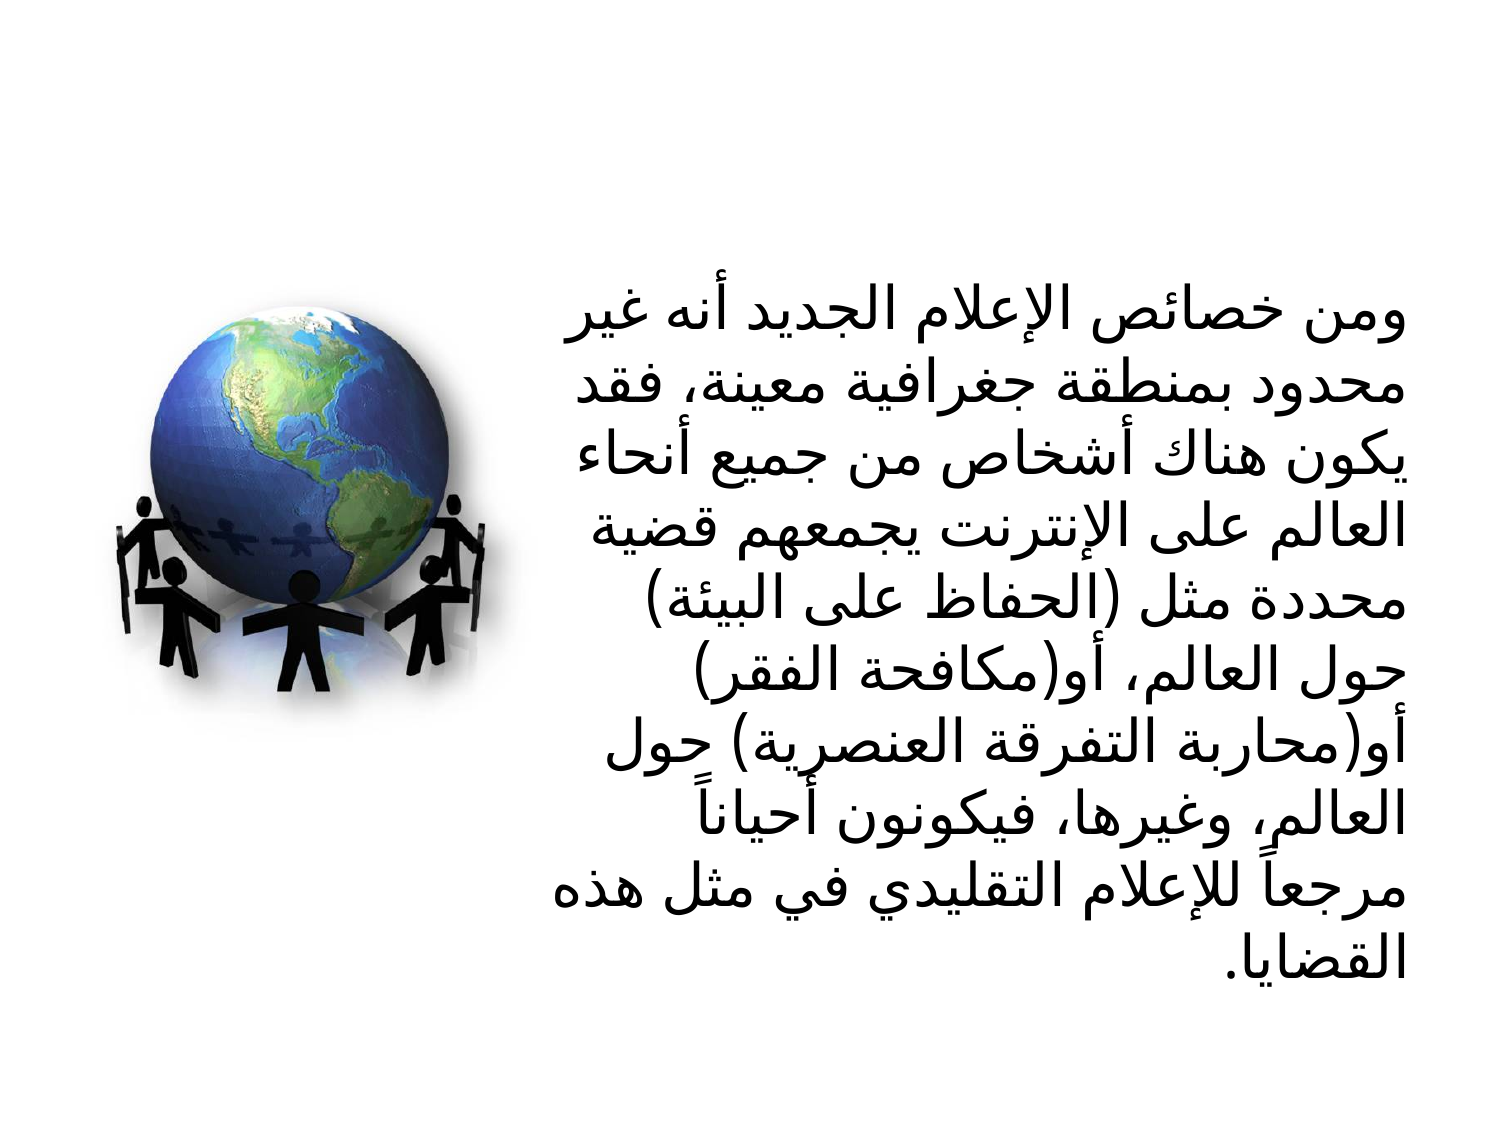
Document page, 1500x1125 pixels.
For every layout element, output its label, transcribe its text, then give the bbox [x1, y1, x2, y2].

list ومن خصائص الإعلام الجديد أنه غير محدود بمنطقة جغرافية معينة، فقد يكون هناك أشخاص من جميع أنحاء العالم على الإنترنت يجمعهم قضية محددة مثل (الحفاظ على البيئة) حول العالم، أو(مكافحة الفقر) أو(محاربة التفرقة العنصرية) حول العالم، وغيرها، فيكونون أحياناً مرجعاً للإعلام التقليدي في مثل هذه القضايا. [525, 262, 1425, 1005]
picture [88, 278, 539, 766]
